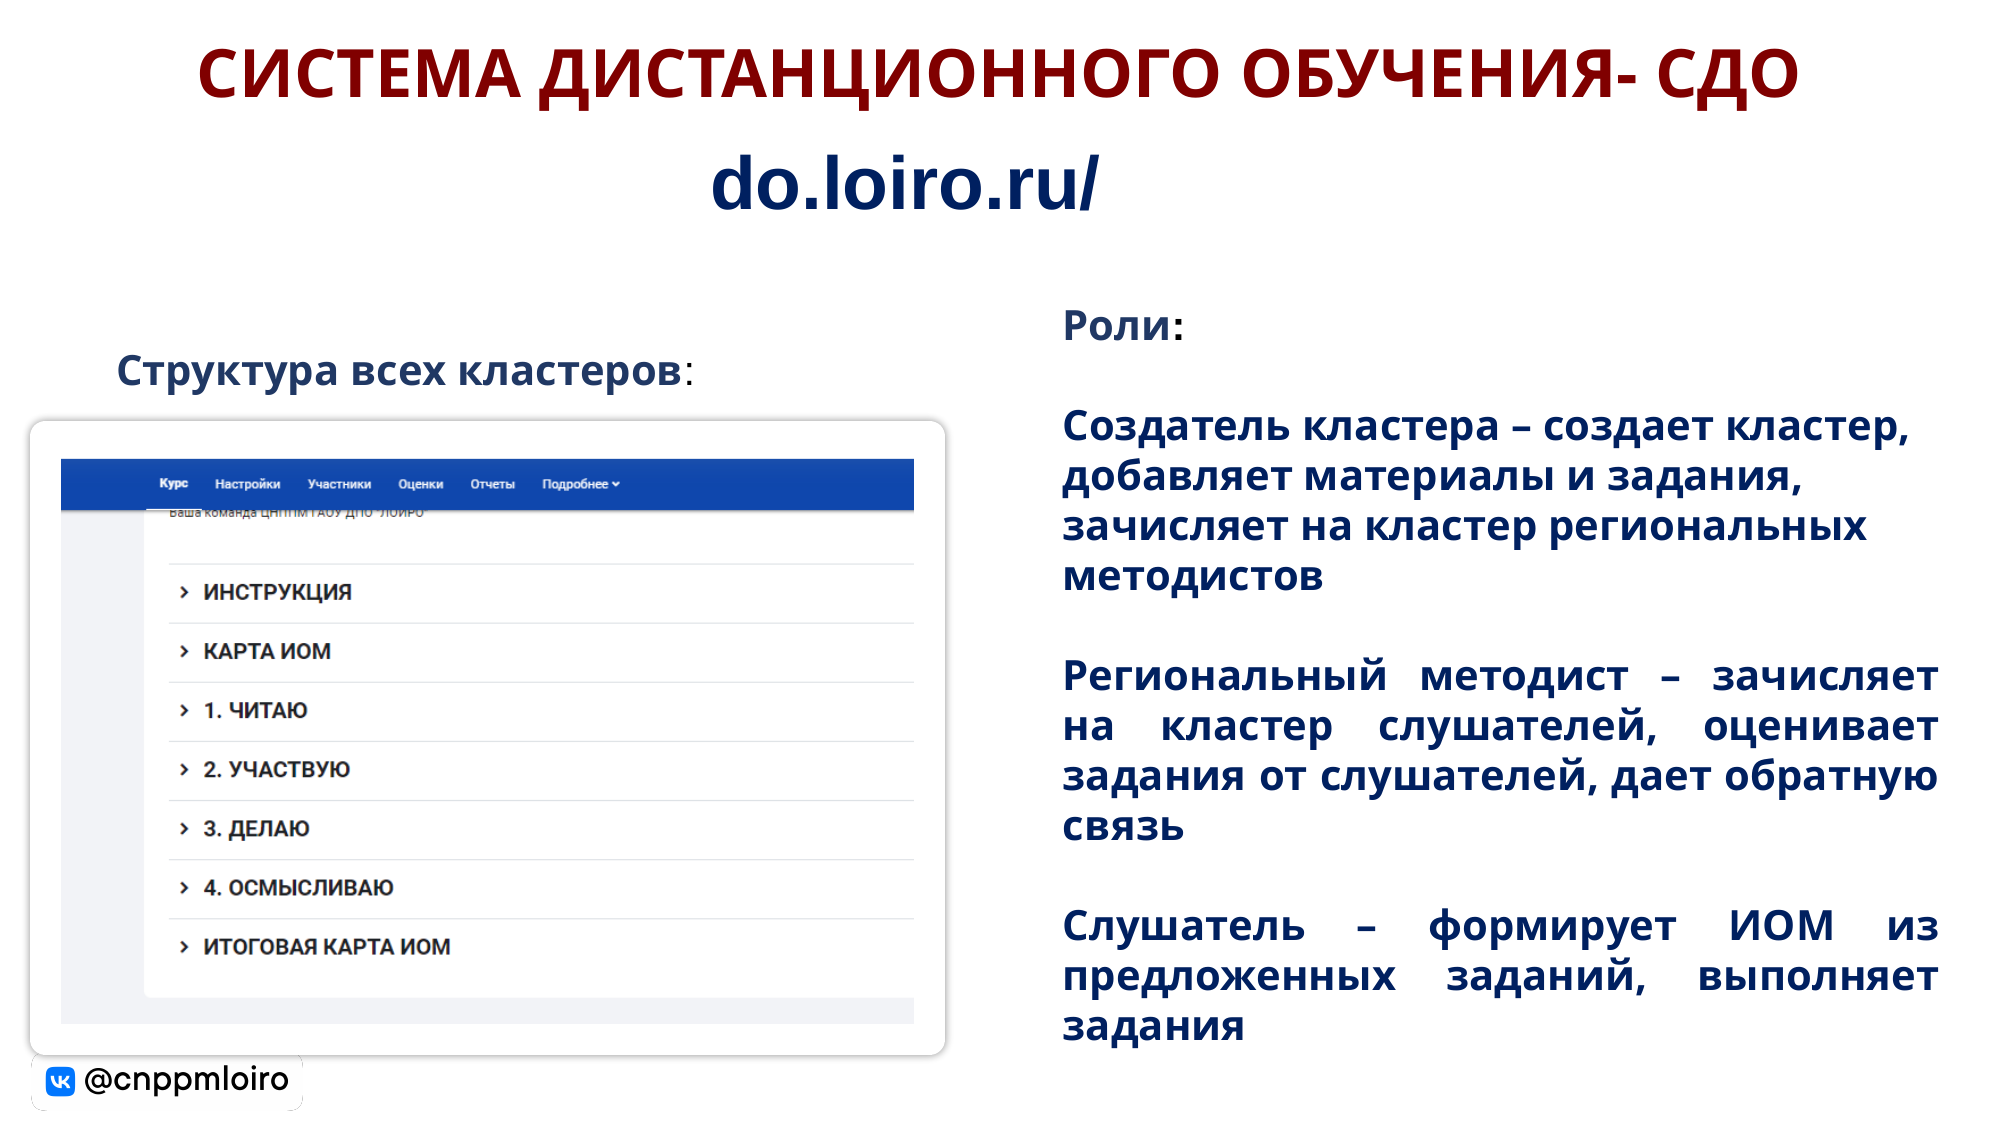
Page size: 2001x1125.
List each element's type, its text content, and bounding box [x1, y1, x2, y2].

picture [31, 1051, 303, 1112]
text_box СИСТЕМА ДИСТАНЦИОННОГО ОБУЧЕНИЯ- СДО [0, 23, 2000, 119]
text_box Структура всех кластеров: [101, 336, 831, 402]
text_box do.loiro.ru/ [695, 126, 1166, 232]
text_box Роли: Создатель кластера – создает кластер, добавляет материалы и задания, зачисляет на кластер региональных методистов Региональный методист – зачисляет на кластер слушателей, оценивает задания от слушателей, дает обратную связь Слушатель – формирует ИОМ из предложенных заданий, выполняет задания [1047, 291, 1955, 1057]
picture [60, 451, 915, 1024]
